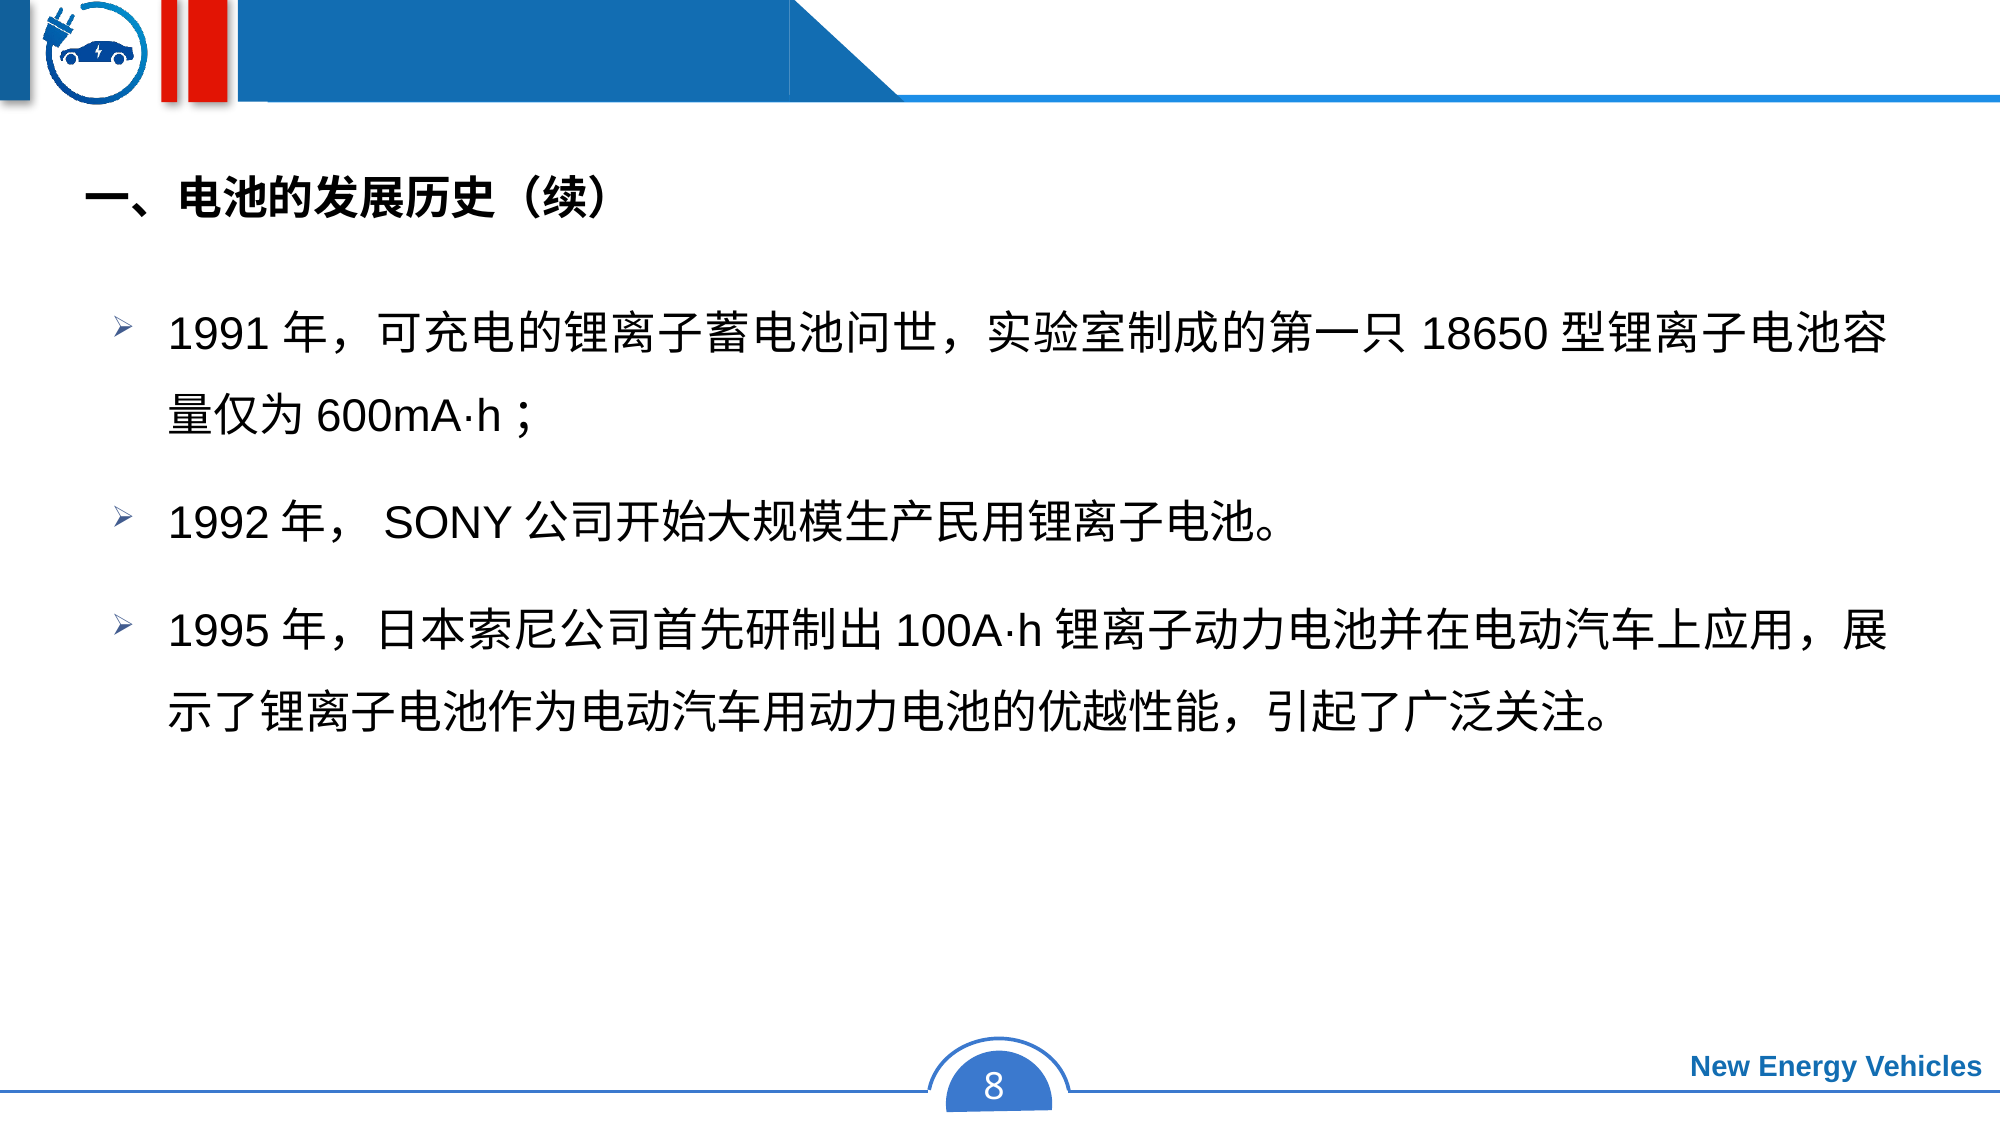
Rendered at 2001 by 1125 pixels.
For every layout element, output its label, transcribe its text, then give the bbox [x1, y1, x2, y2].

text_box 一、电池的发展历史（续） [70, 147, 1931, 232]
picture [41, 0, 148, 107]
text_box 1991年，可充电的锂离子蓄电池问世，实验室制成的第一只18650型锂离子电池容量仅为600mA·h； 1992年，SONY公司开始大规模生产民用锂离子电池。 1995年，日本索尼公司首先研制出100A·h锂离子动力电池并在电动汽车上应用，展示了锂离子电池作为电动汽车用动力电池的优越性能，引起了广泛关注。 [96, 268, 1904, 746]
